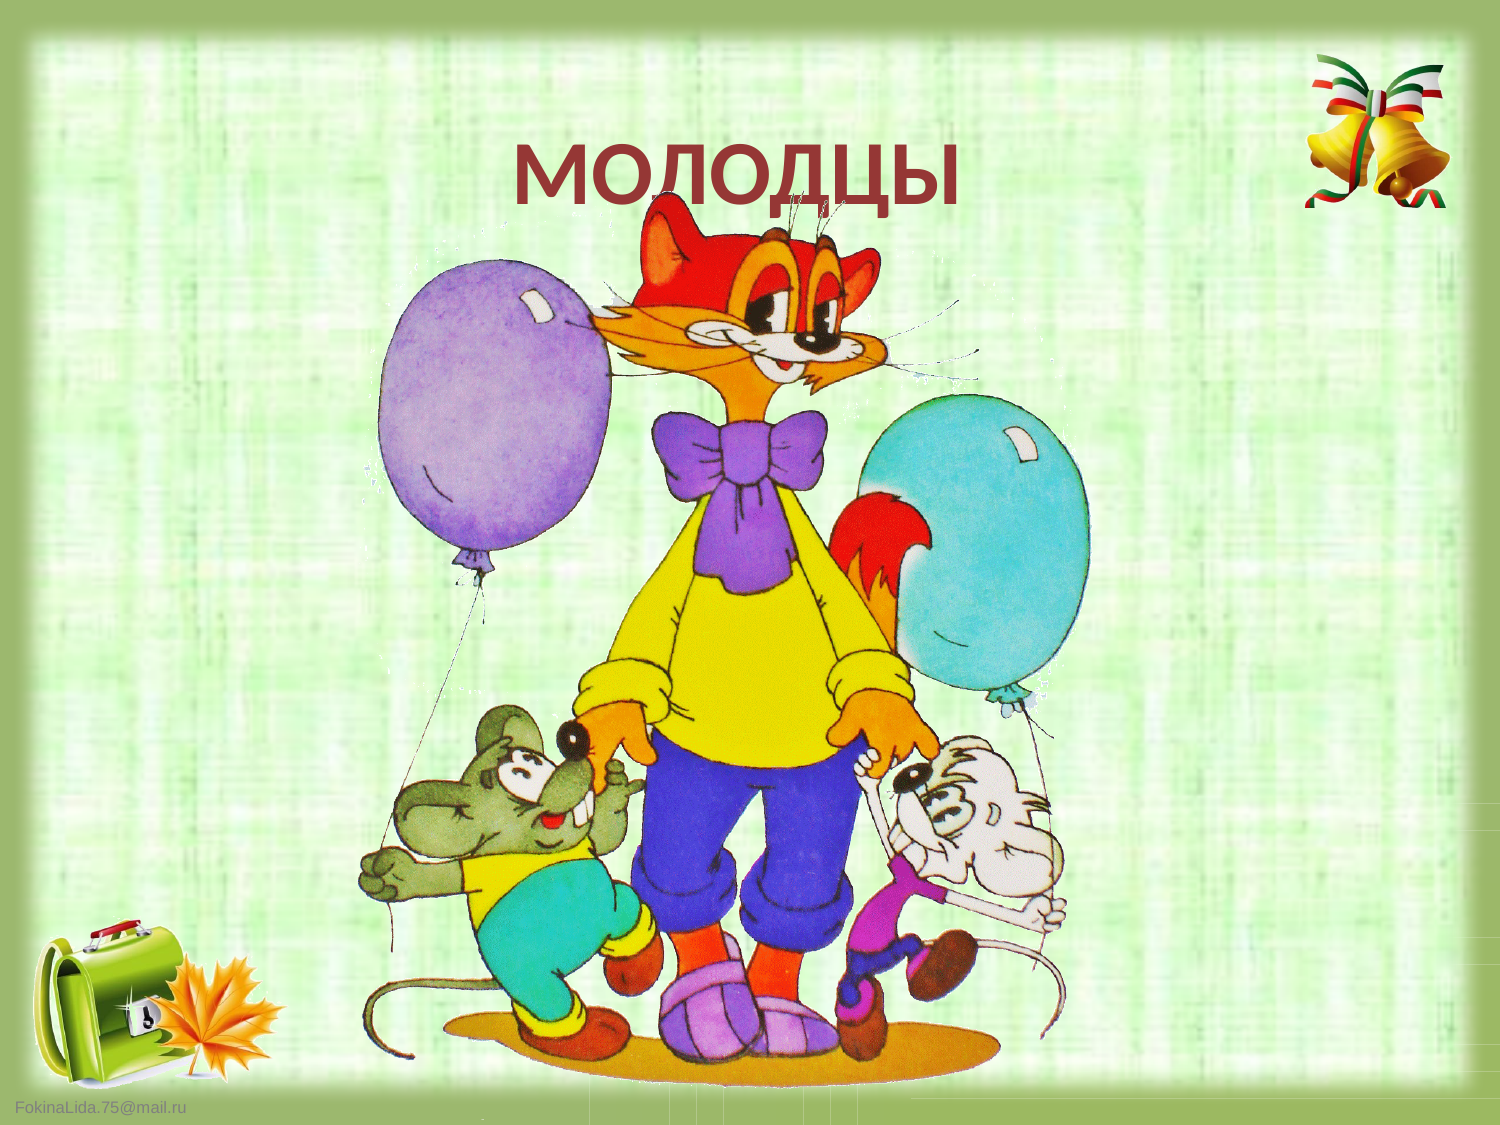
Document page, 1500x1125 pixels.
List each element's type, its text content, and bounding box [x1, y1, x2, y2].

title МОЛОДЦЫ [123, 44, 1353, 292]
picture [29, 49, 1456, 1125]
